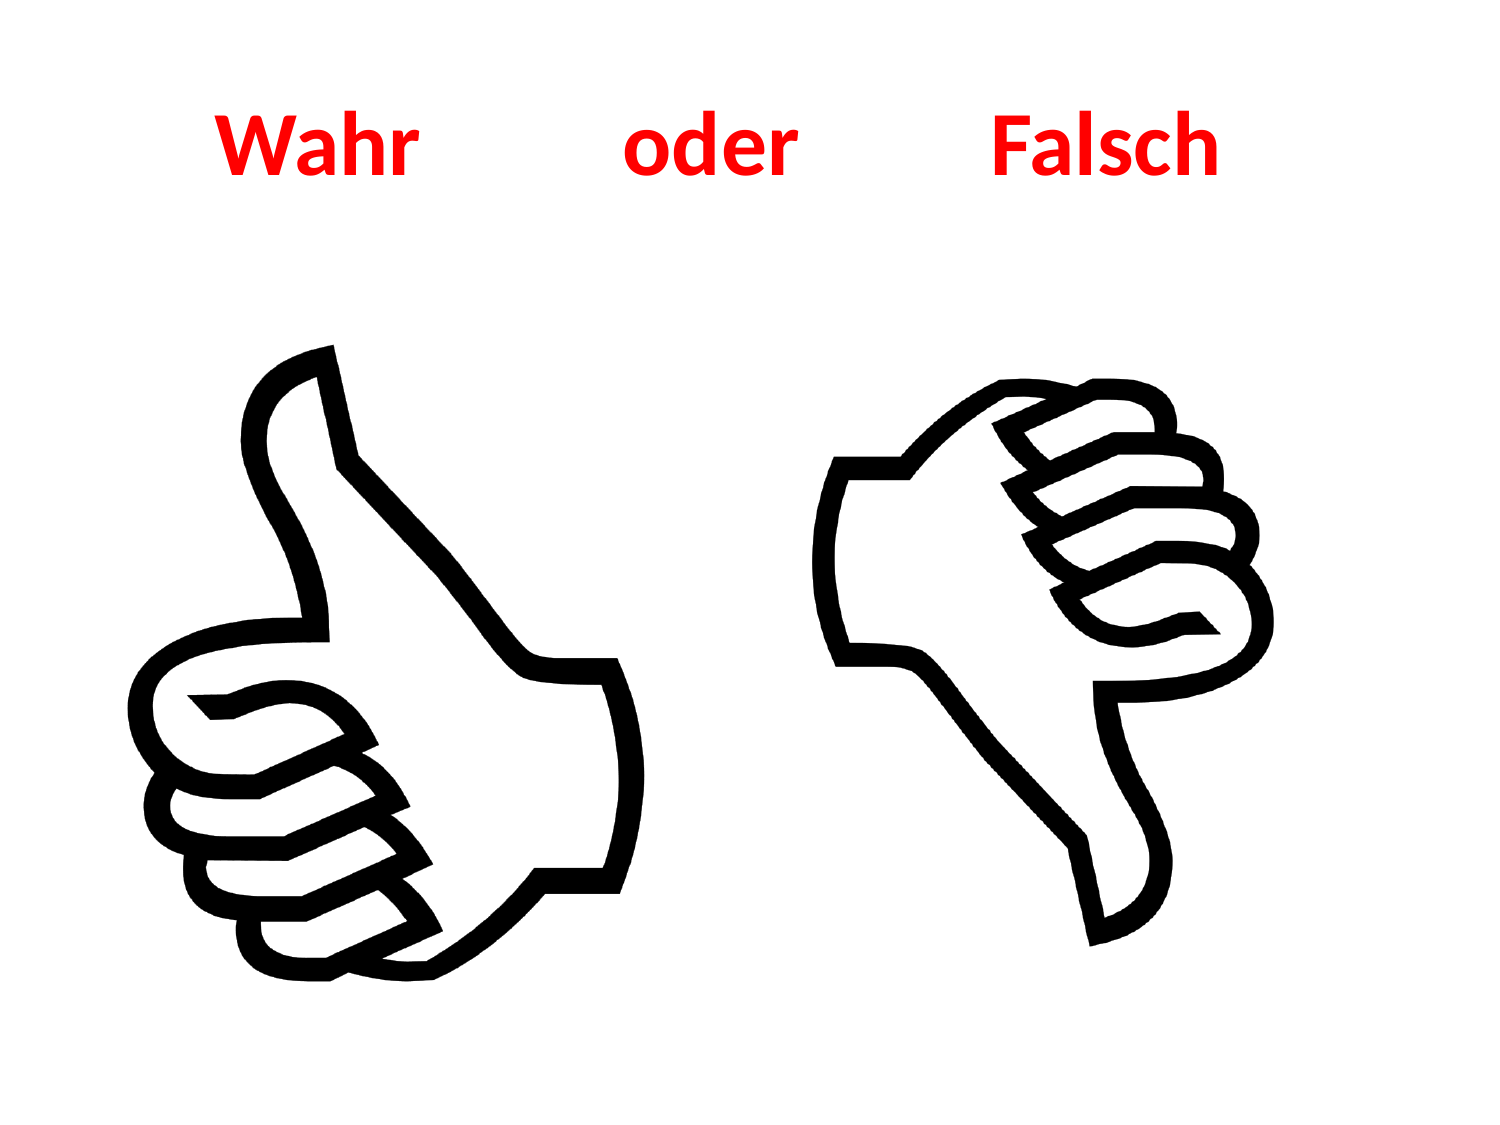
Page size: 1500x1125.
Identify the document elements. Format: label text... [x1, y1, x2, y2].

picture [111, 325, 670, 1048]
title Wahr oder Falsch [75, 45, 1425, 233]
picture [785, 337, 1285, 983]
